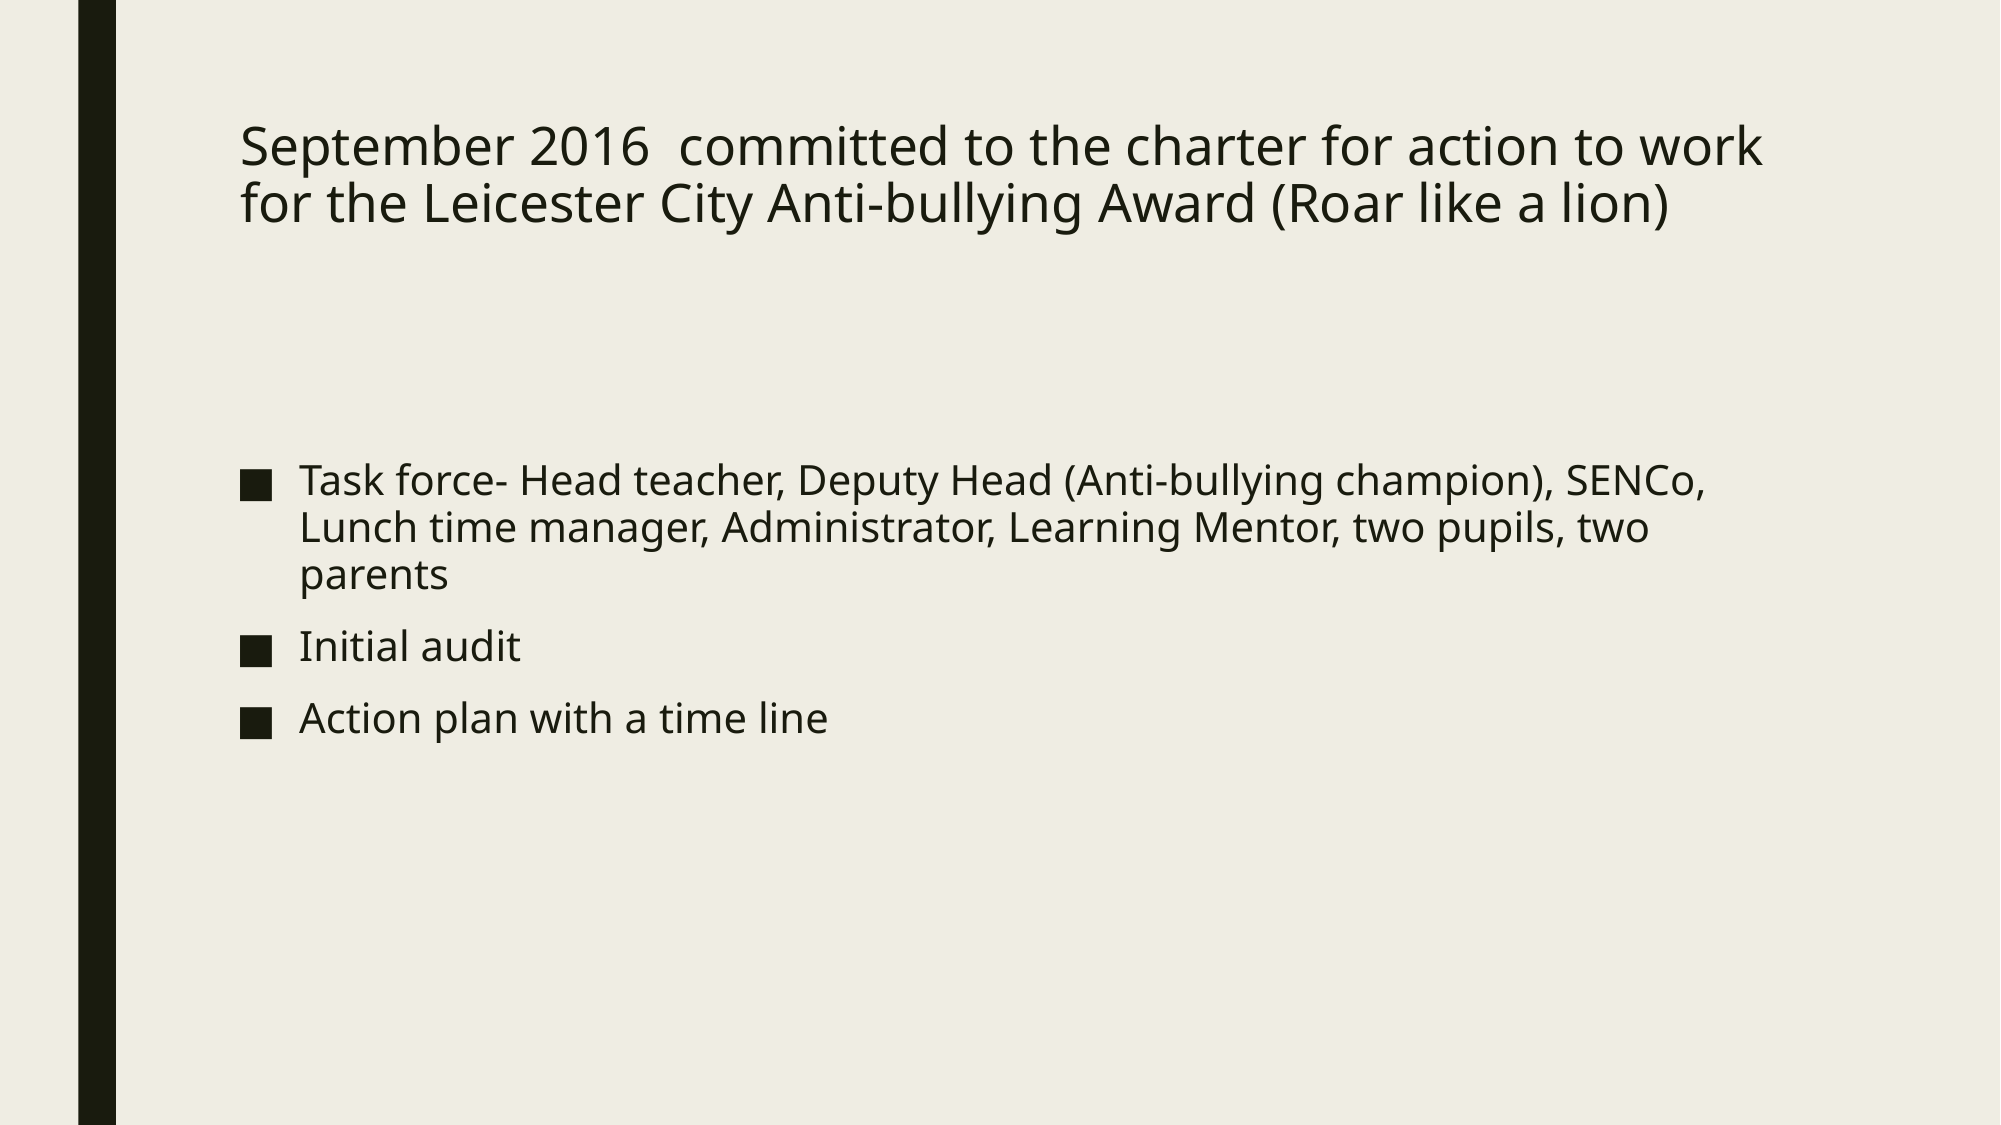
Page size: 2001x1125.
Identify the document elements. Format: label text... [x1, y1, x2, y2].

title September 2016 committed to the charter for action to work for the Leicester City Anti-bullying Award (Roar like a lion) [225, 112, 1800, 357]
list Task force- Head teacher, Deputy Head (Anti-bullying champion), SENCo, Lunch time manager, Administrator, Learning Mentor, two pupils, two parents Initial audit Action plan with a time line [221, 450, 1797, 1039]
